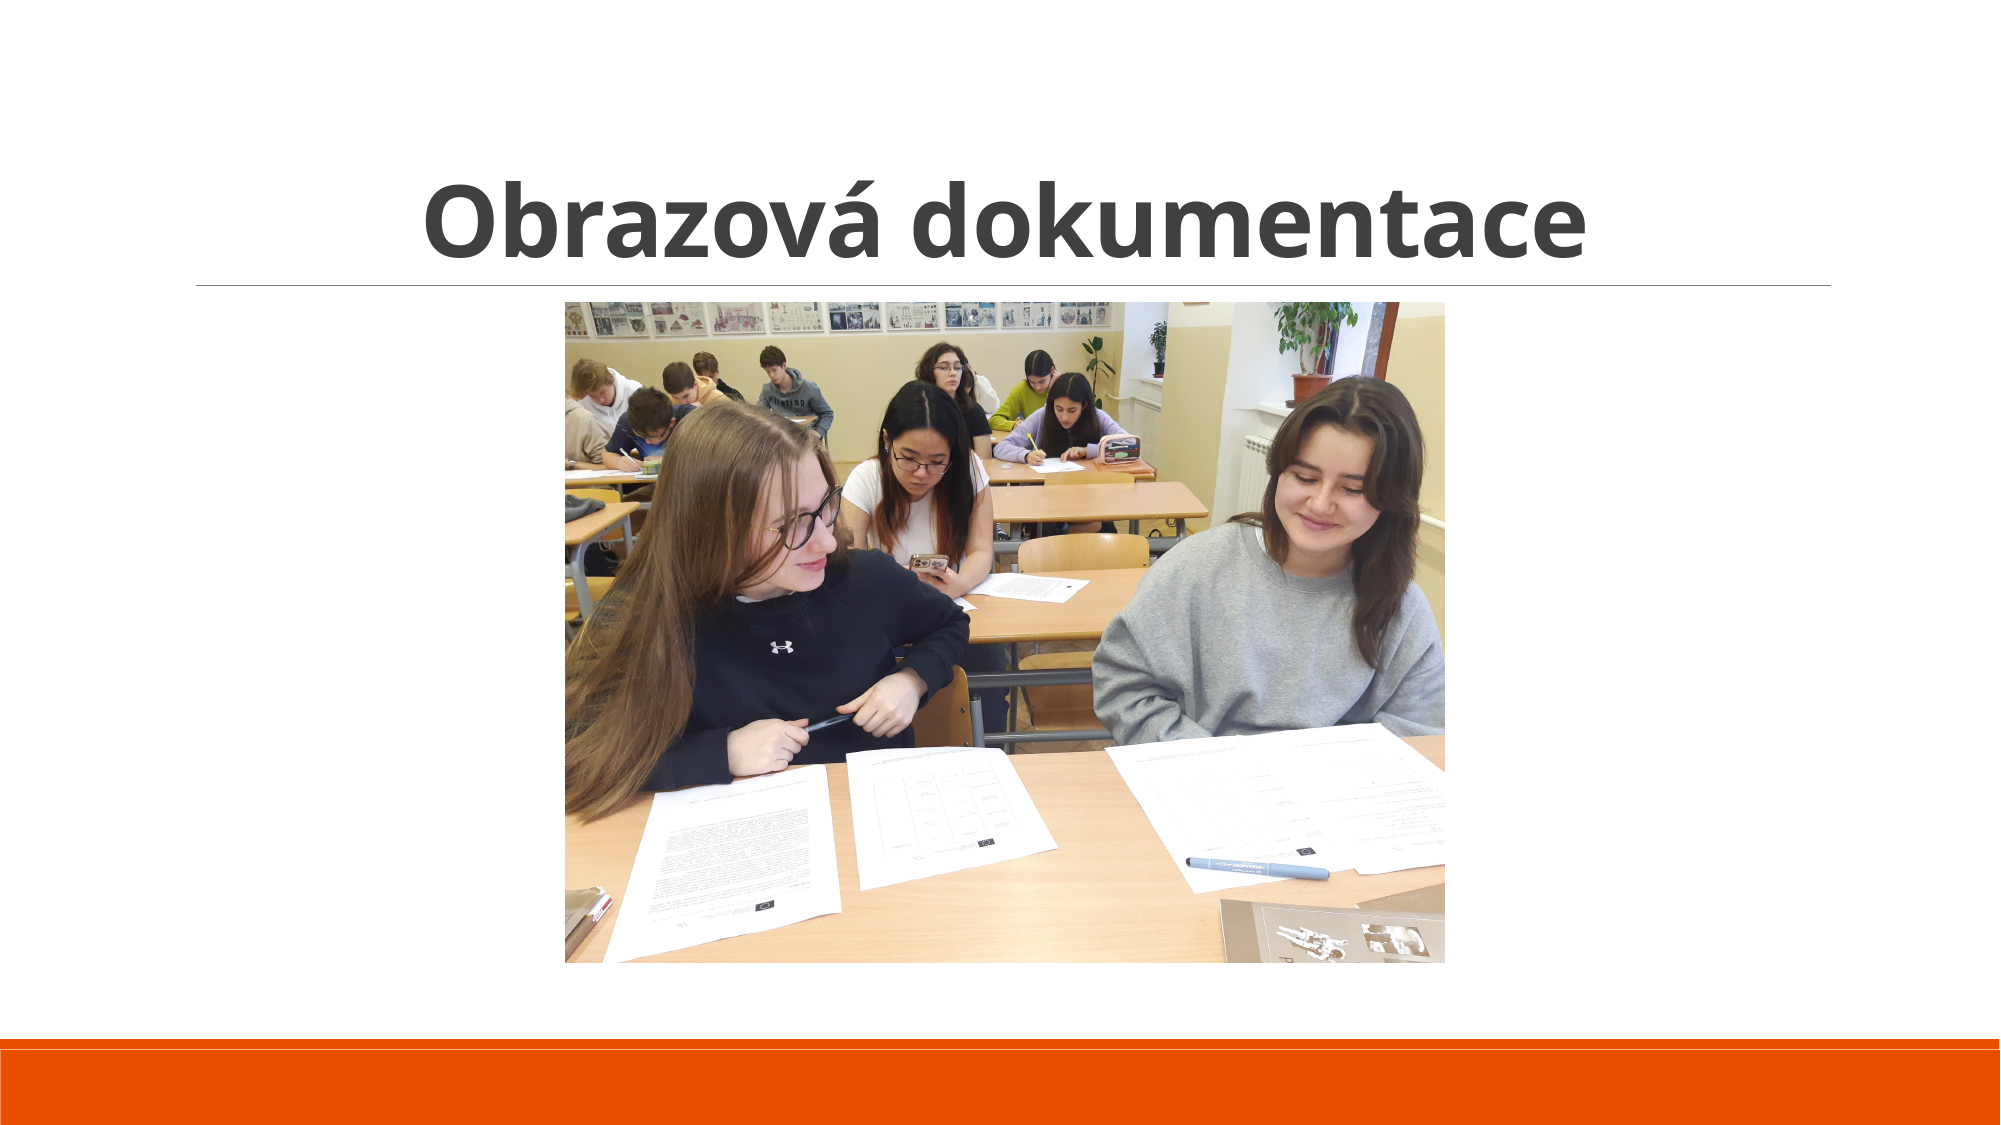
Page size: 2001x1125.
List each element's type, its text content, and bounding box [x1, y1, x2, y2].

title Obrazová dokumentace [180, 47, 1830, 285]
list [564, 302, 1446, 964]
